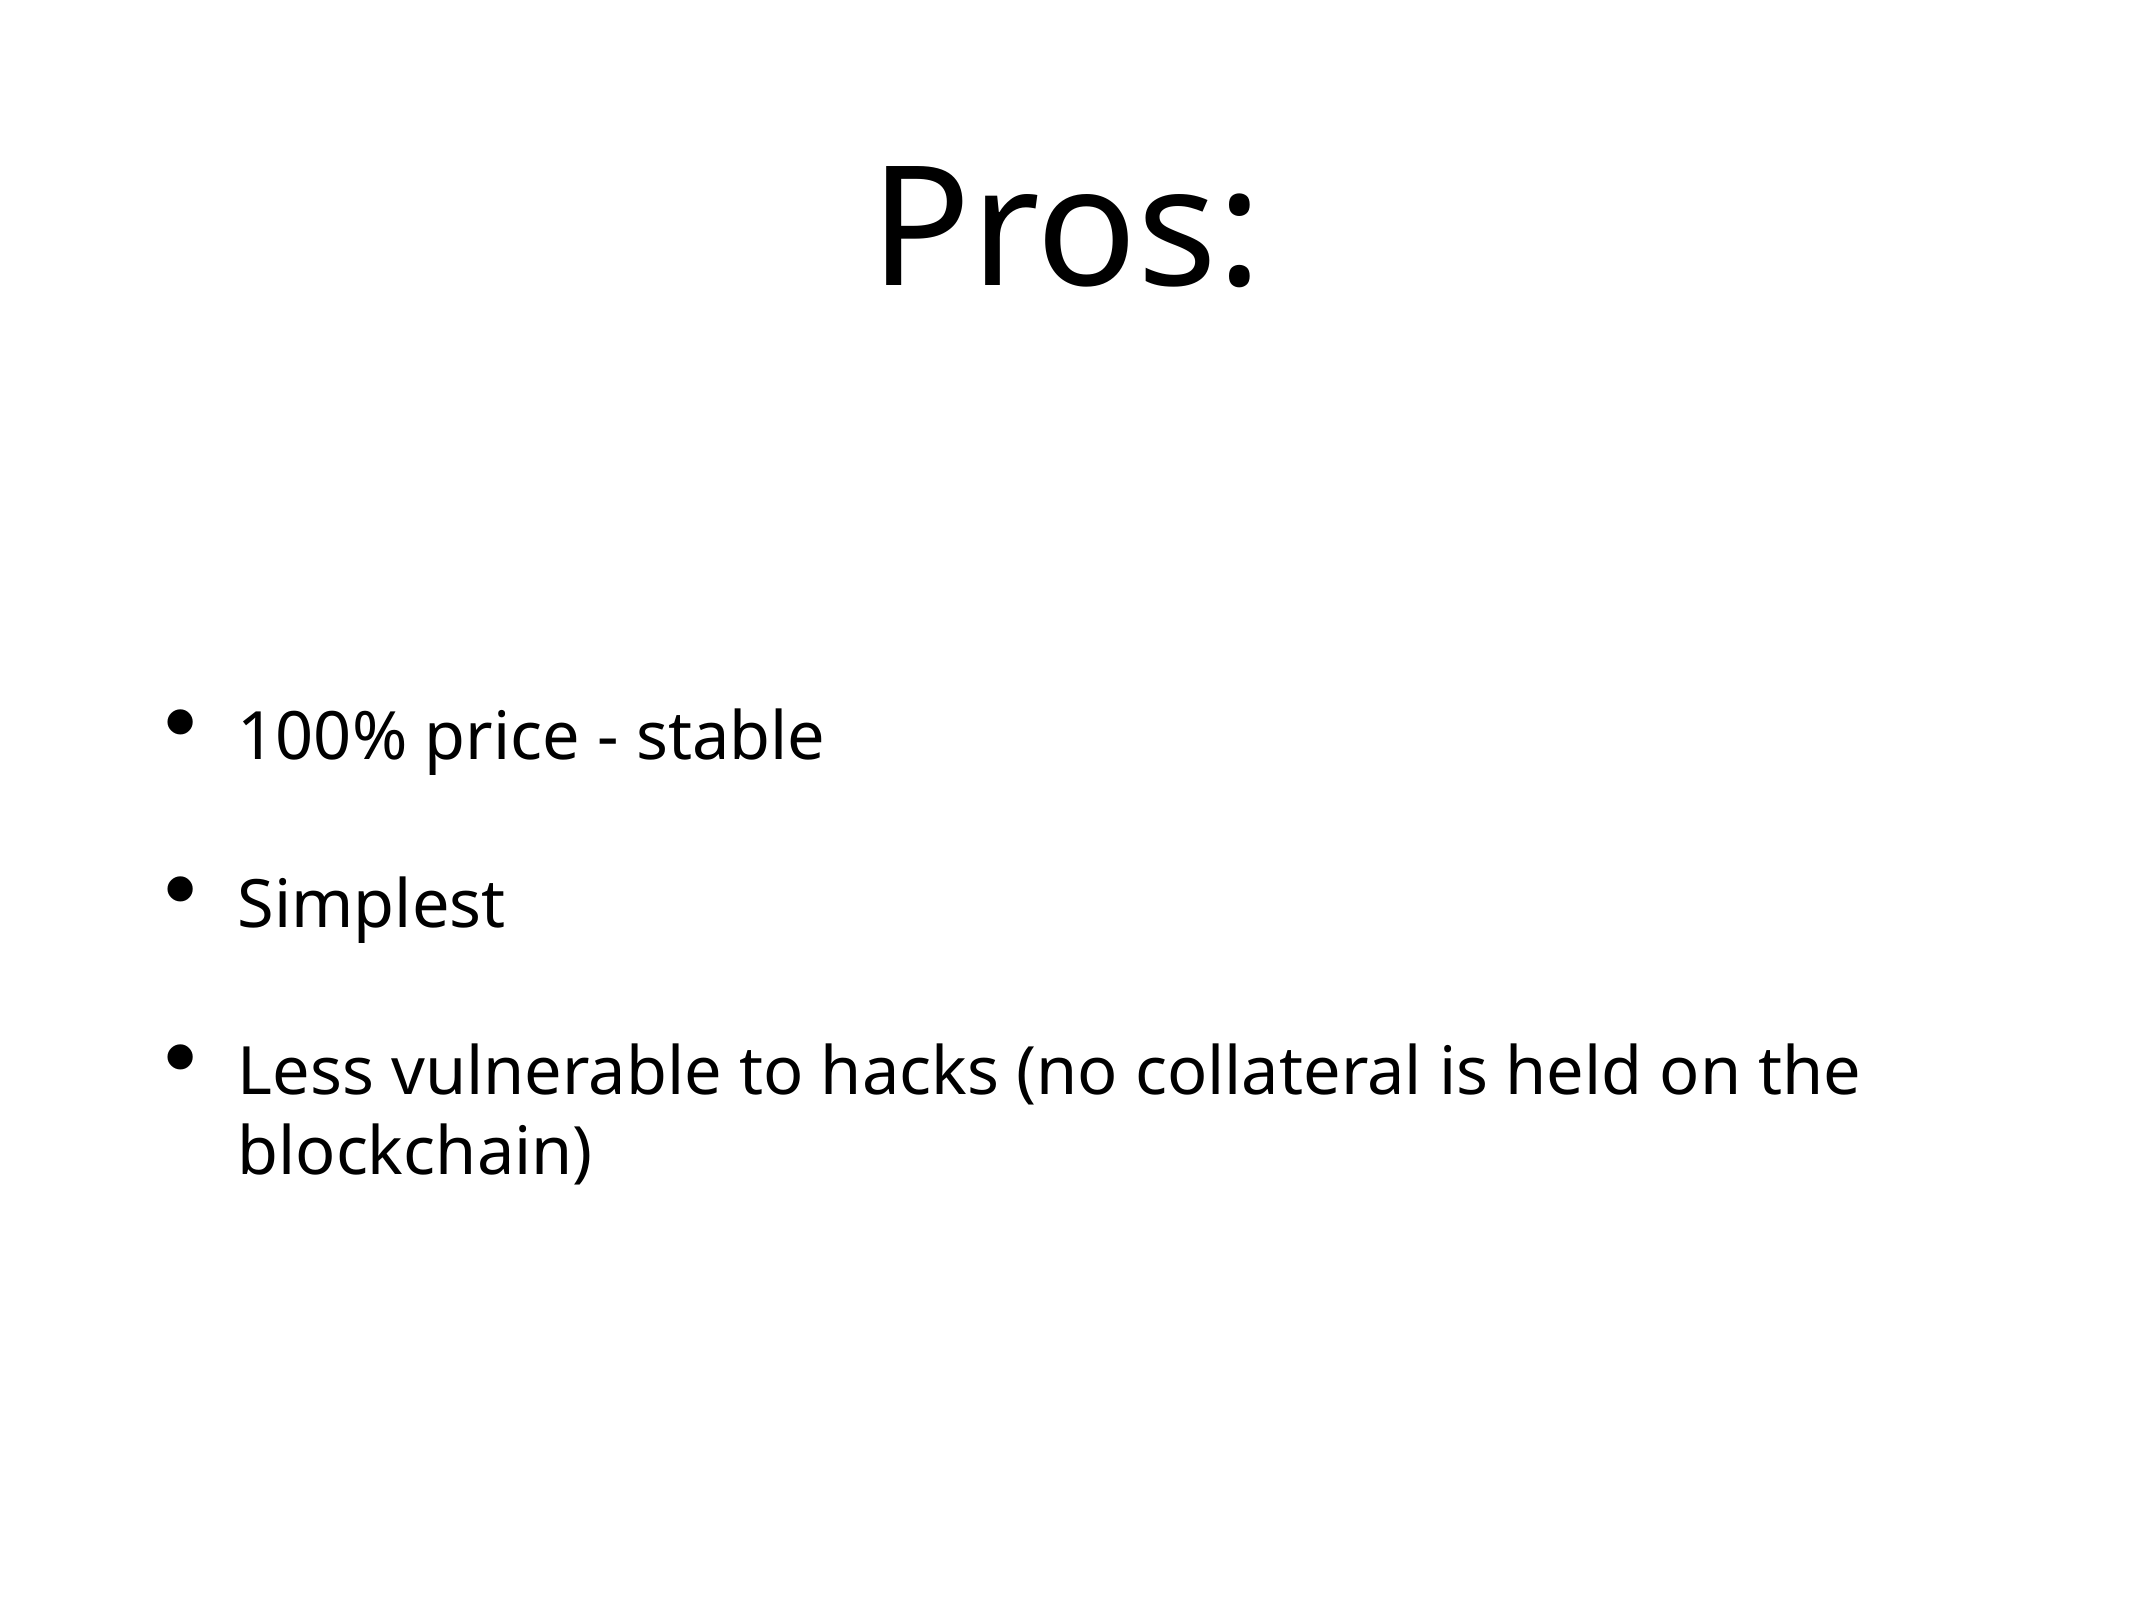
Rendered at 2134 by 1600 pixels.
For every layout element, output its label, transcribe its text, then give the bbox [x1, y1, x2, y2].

title Pros: [155, 41, 1978, 397]
list 100% price - stable Simplest Less vulnerable to hacks (no collateral is held on the blockchain) [155, 424, 1978, 1457]
